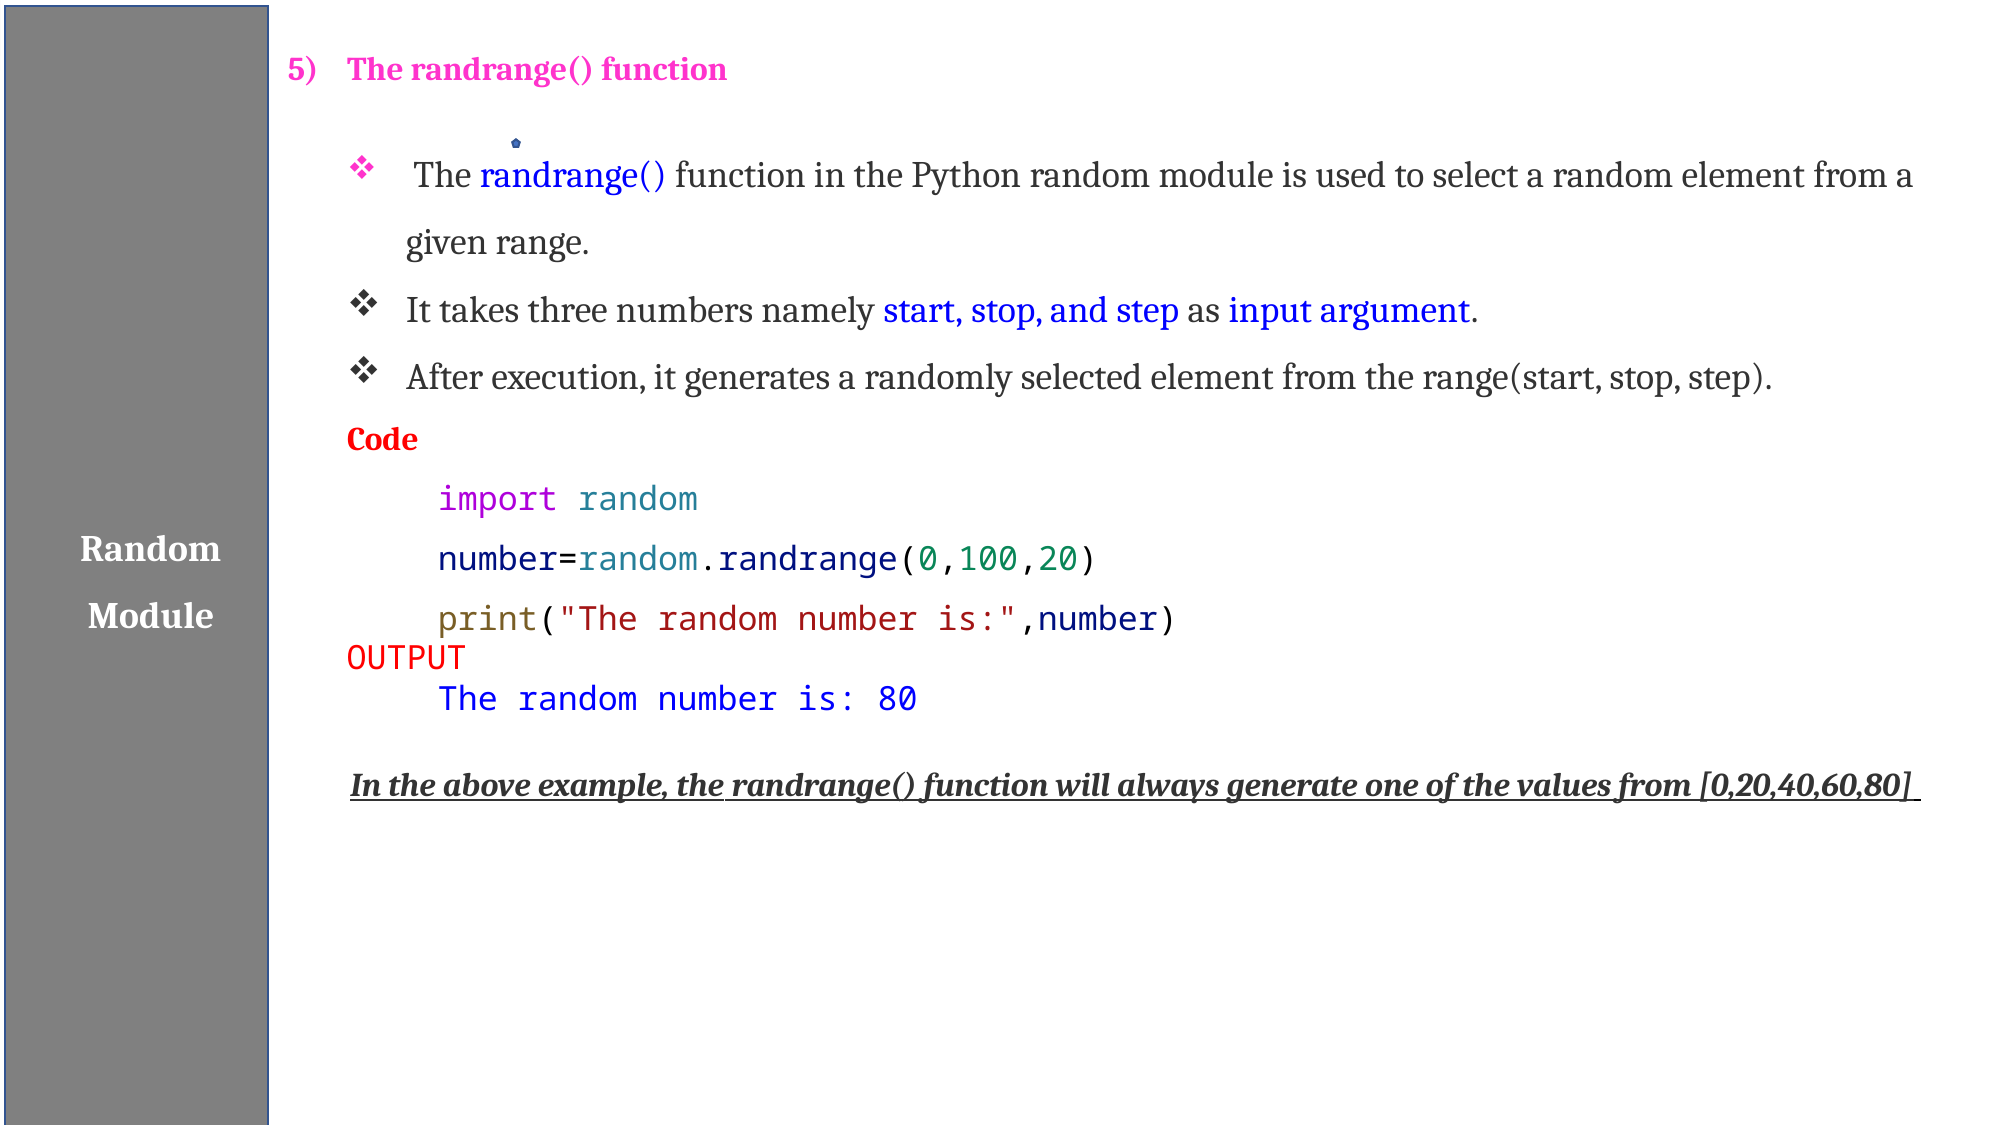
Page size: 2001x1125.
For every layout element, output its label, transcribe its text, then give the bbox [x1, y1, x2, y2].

text_box Random Module [4, 5, 269, 1125]
text_box In the above example, the randrange() function will always generate one of the values from [0,20,40,60,80] [335, 736, 1937, 811]
text_box [278, 6, 2000, 82]
text_box 5) The randrange() function The randrange() function in the Python random module is used to select a random element from a given range. It takes three numbers namely start, stop, and step as input argument. After execution, it generates a randomly selected element from the range(start, stop, step). Code import random number=random.randrange(0,100,20) print("The random number is:",number) OUTPUT The random number is: 80 [273, 39, 1965, 764]
